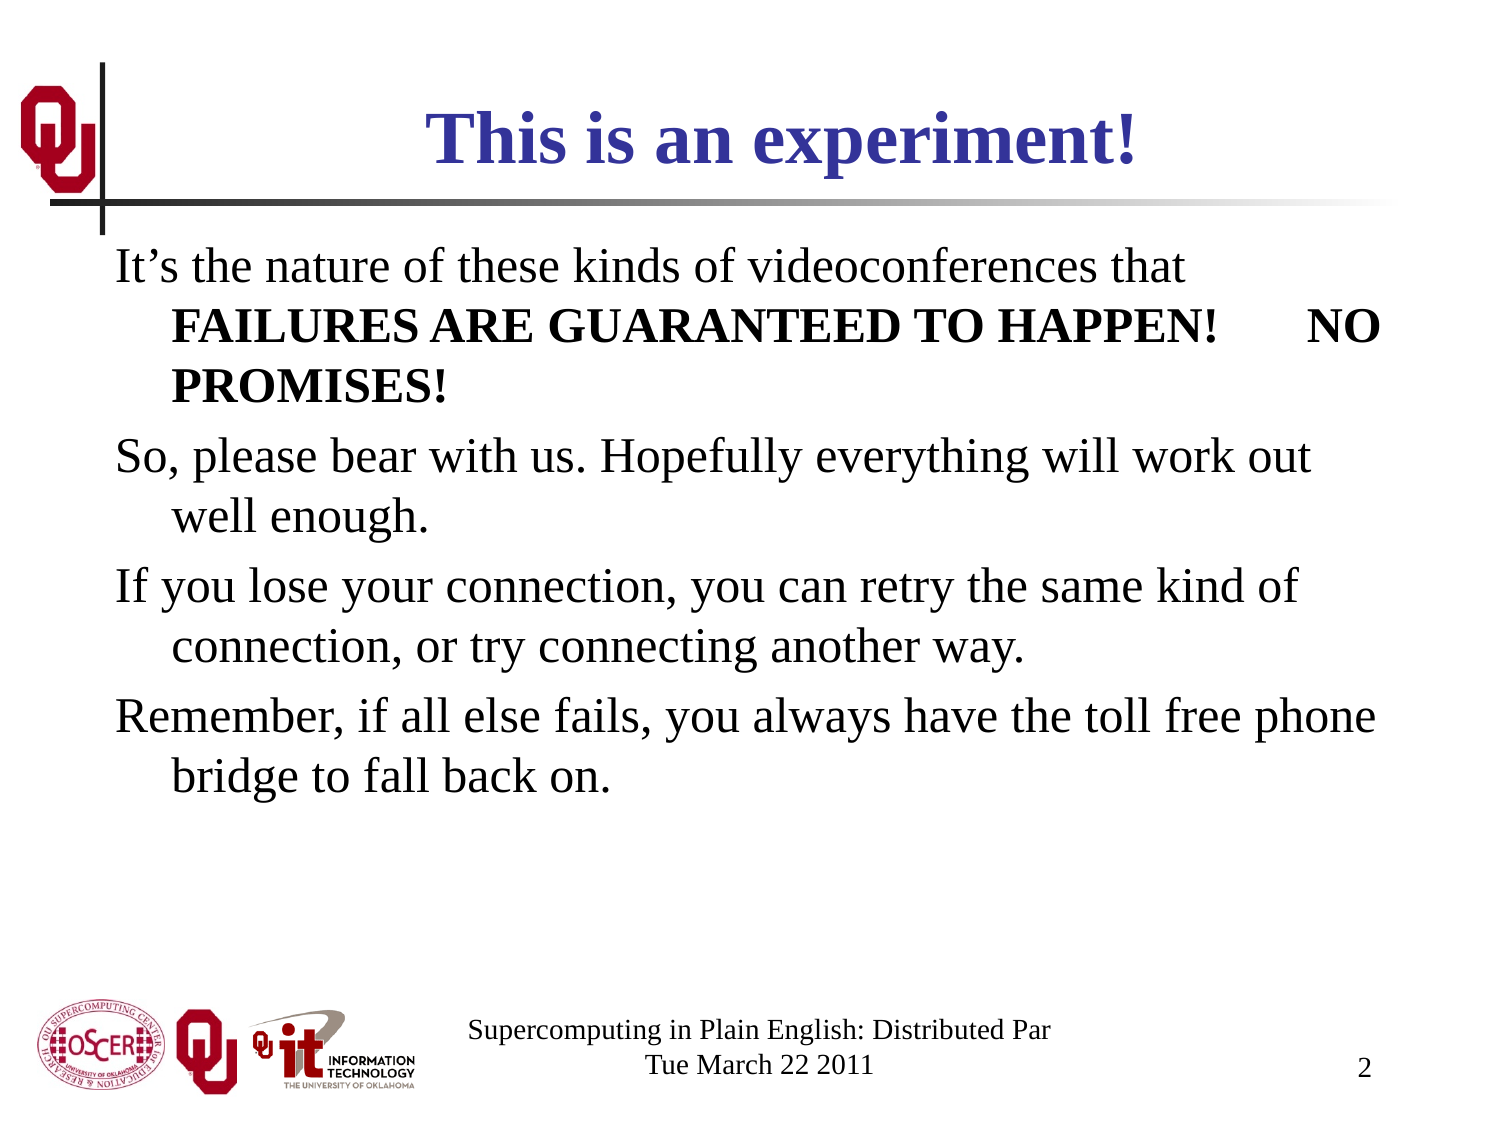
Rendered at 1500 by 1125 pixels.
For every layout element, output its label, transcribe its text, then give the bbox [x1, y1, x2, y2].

title This is an experiment! [124, 74, 1442, 187]
picture [18, 83, 97, 196]
list It’s the nature of these kinds of videoconferences that FAILURES ARE GUARANTEED TO HAPPEN! NO PROMISES! So, please bear with us. Hopefully everything will work out well enough. If you lose your connection, you can retry the same kind of connection, or try connecting another way. Remember, if all else fails, you always have the toll free phone bridge to fall back on. [99, 224, 1401, 988]
slide_number 2 [1174, 1015, 1388, 1091]
picture [37, 999, 165, 1090]
footer Supercomputing in Plain English: Distributed Par Tue March 22 2011 [431, 1012, 1088, 1088]
picture [174, 999, 425, 1099]
